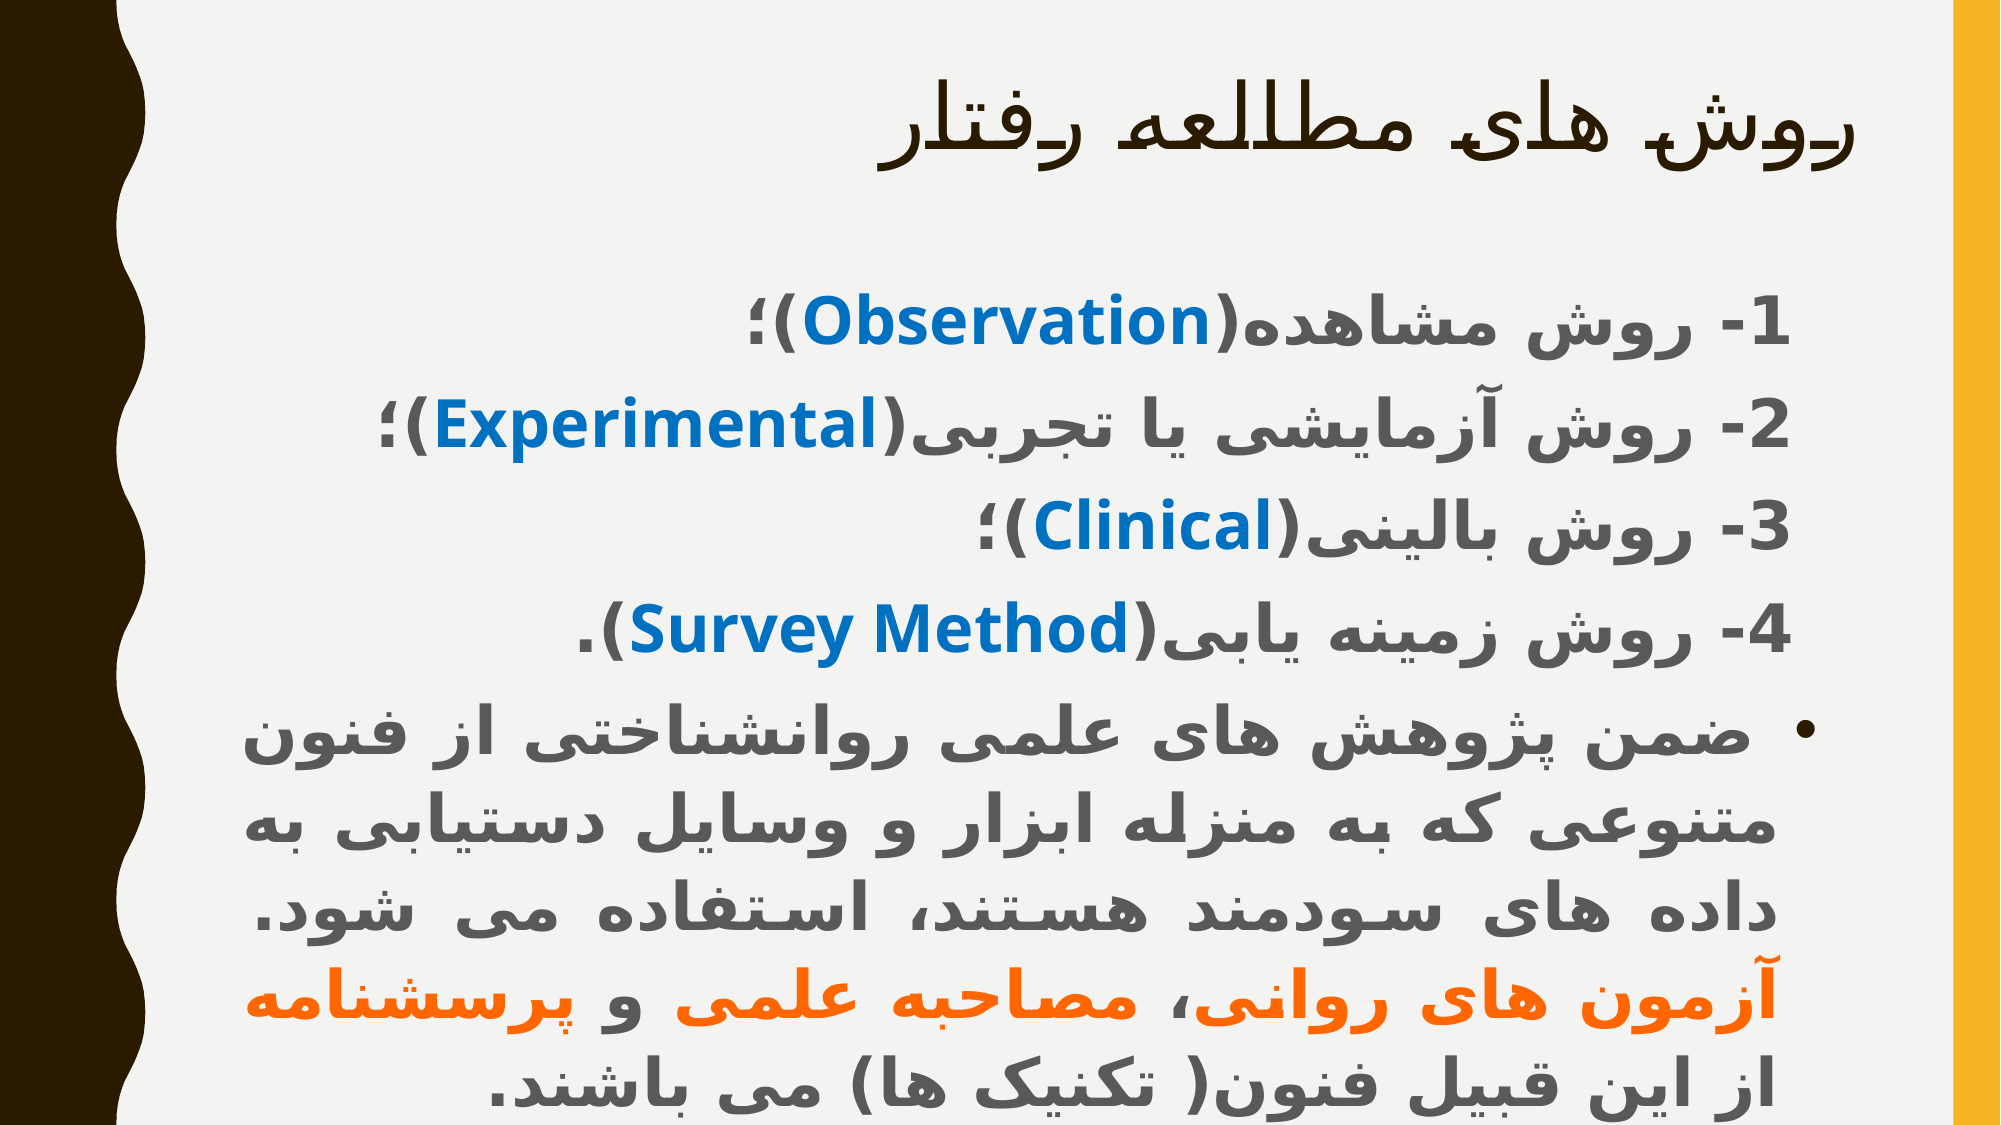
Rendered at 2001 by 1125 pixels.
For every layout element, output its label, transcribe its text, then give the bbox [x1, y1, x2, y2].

title روش های مطالعه رفتار [205, 62, 1875, 226]
list 1- روش مشاهده(Observation)؛ 2- روش آزمایشی یا تجربی(Experimental)؛ 3- روش بالینی(Clinical)؛ 4- روش زمینه یابی(Survey Method). ضمن پژوهش های علمی روانشناختی از فنون متنوعی که به منزله ابزار و وسایل دستیابی به داده های سودمند هستند، استفاده می شود. آزمون های روانی، مصاحبه علمی و پرسشنامه از این قبیل فنون( تکنیک ها) می باشند. [224, 262, 1833, 1078]
